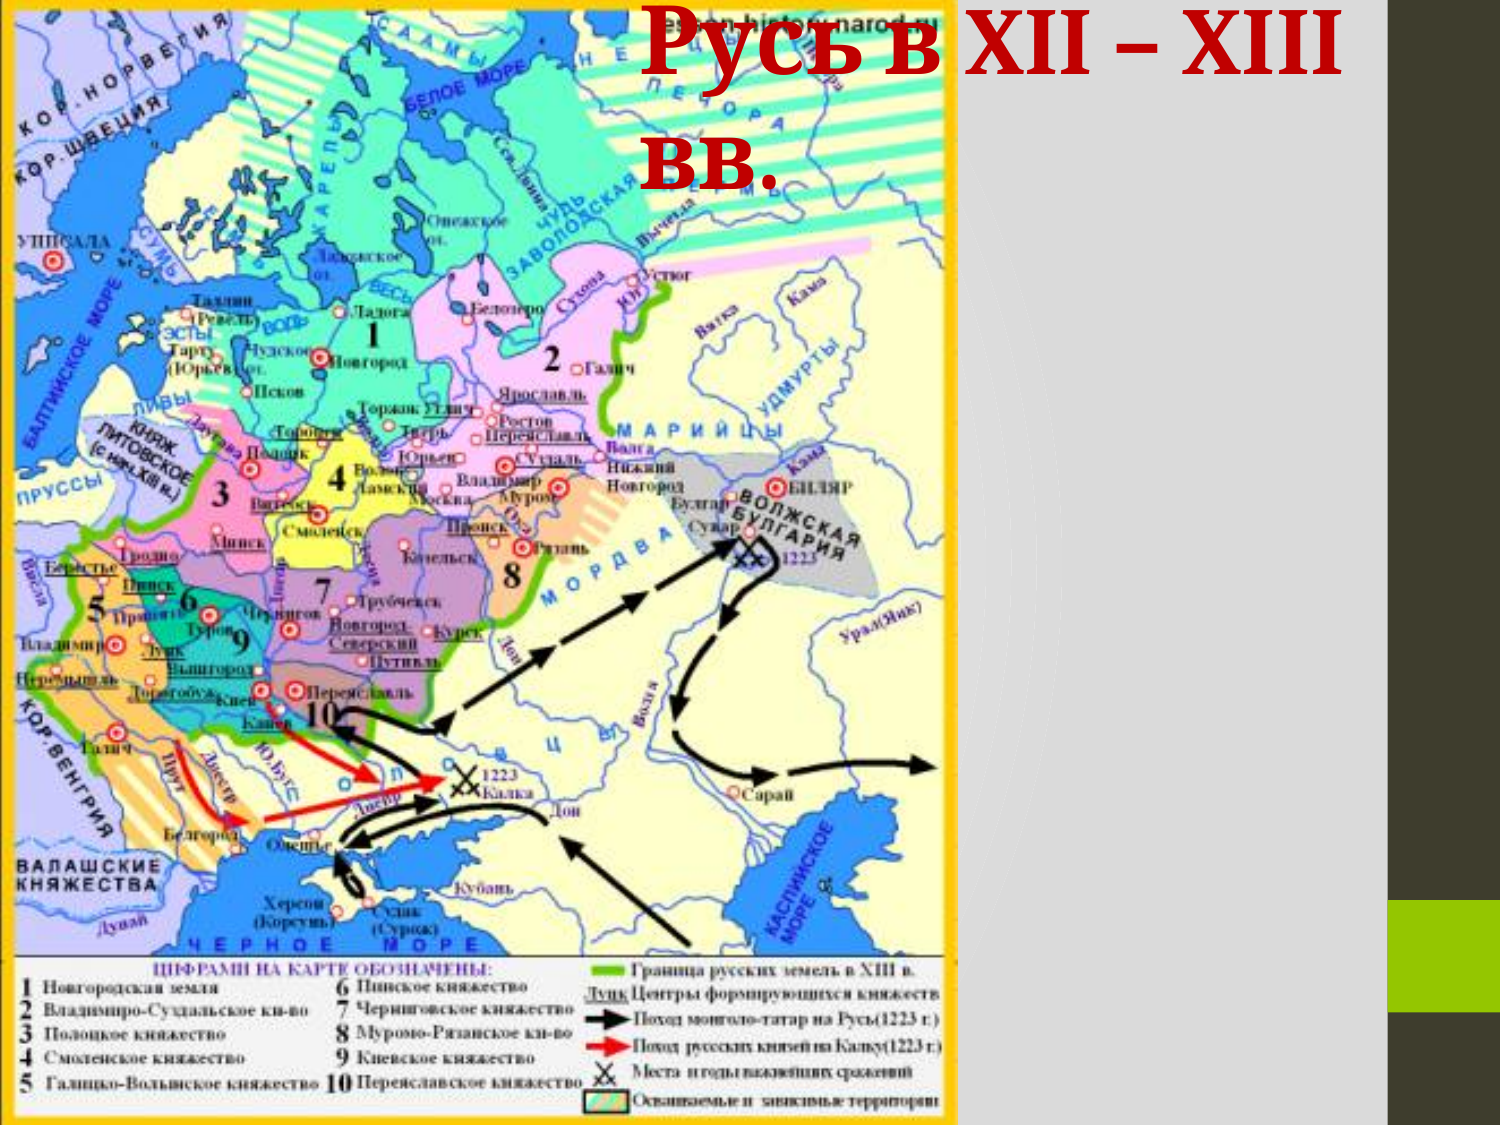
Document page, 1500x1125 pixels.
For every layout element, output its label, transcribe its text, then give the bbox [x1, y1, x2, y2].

title Русь в XII – XIII вв. [958, 0, 1500, 188]
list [0, 0, 958, 1125]
